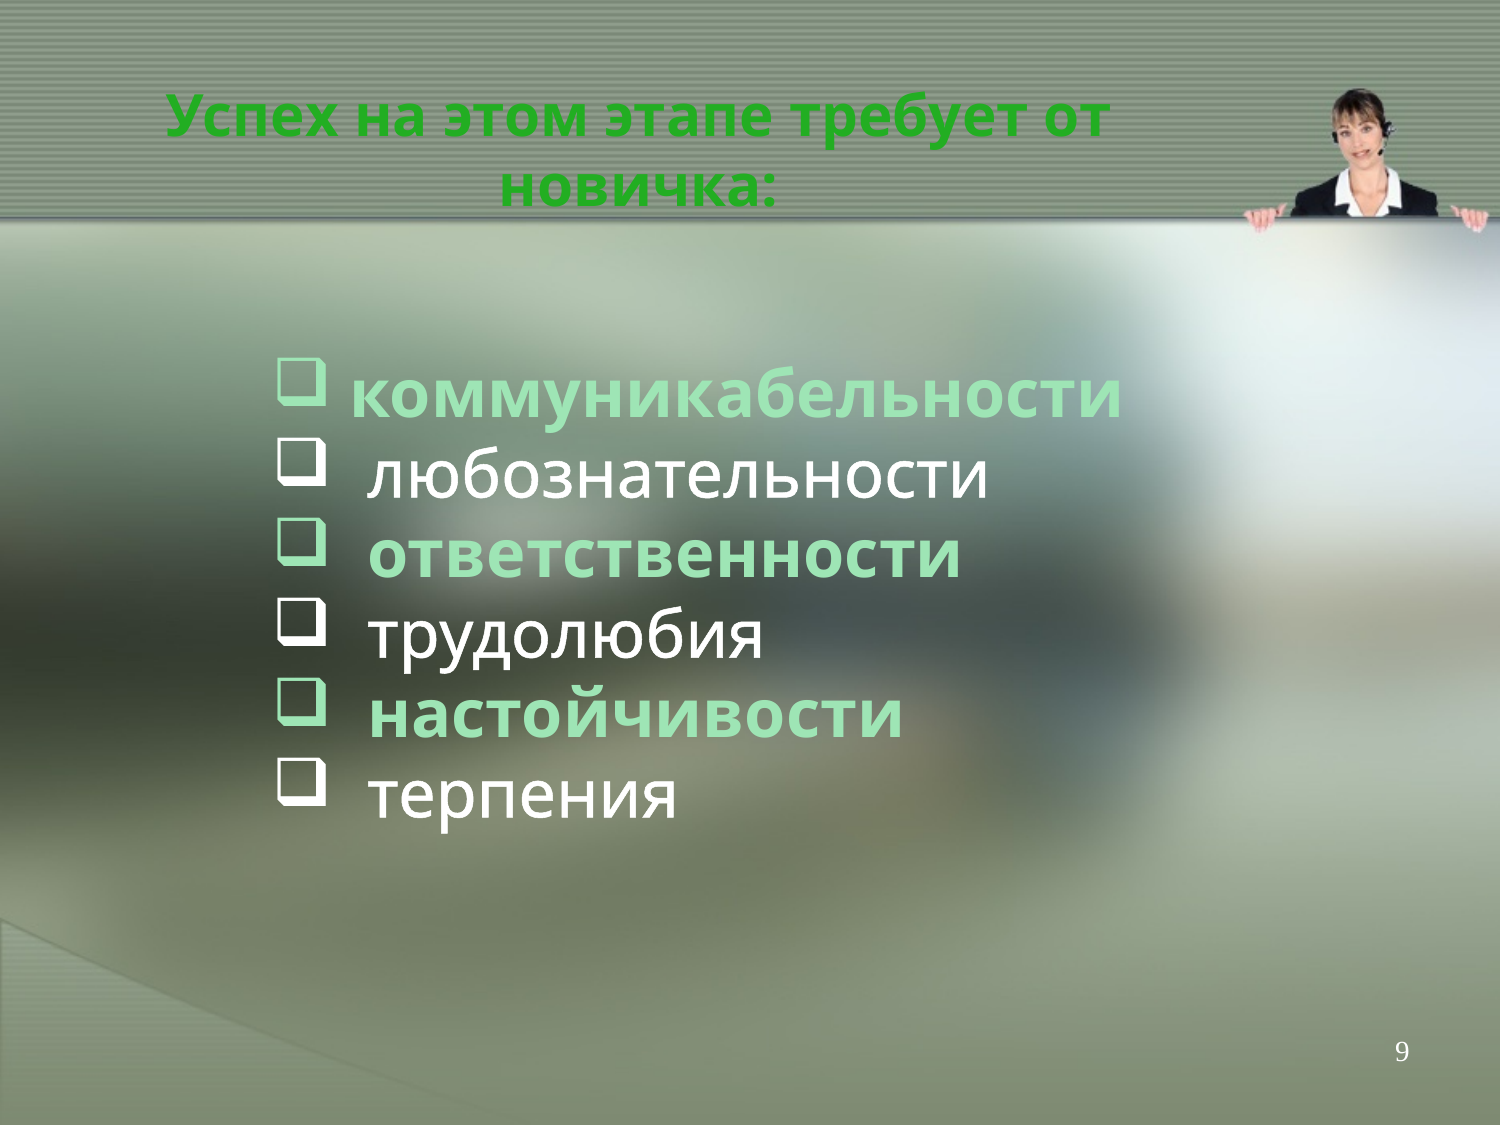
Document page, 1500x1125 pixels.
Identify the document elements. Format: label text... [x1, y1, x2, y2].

text_box коммуникабельности любознательности ответственности трудолюбия настойчивости терпения [257, 243, 1235, 838]
slide_number 9 [1074, 1024, 1426, 1103]
text_box Успех на этом этапе требует от новичка: [46, 70, 1231, 225]
picture [0, 0, 1500, 1125]
